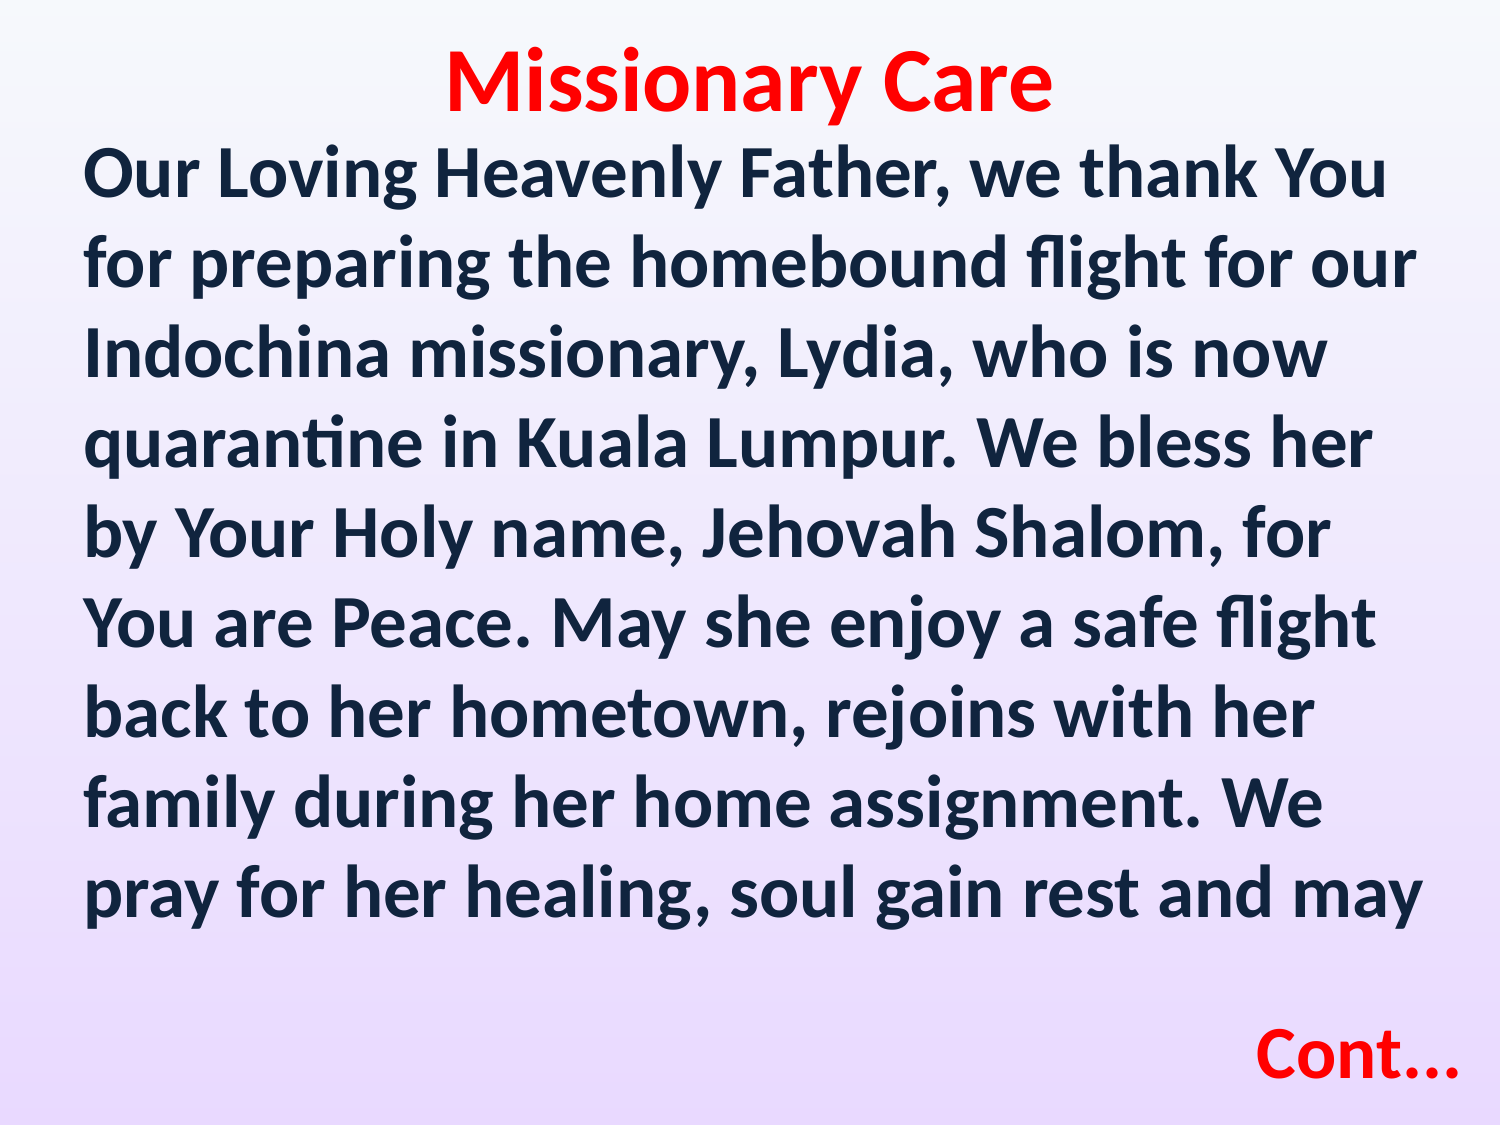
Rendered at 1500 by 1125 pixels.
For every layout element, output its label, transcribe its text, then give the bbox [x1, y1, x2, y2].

text_box Missionary Care [0, 34, 1500, 116]
text_box Cont... [1242, 995, 1484, 1101]
list Our Loving Heavenly Father, we thank You for preparing the homebound flight for our Indochina missionary, Lydia, who is now quarantine in Kuala Lumpur. We bless her by Your Holy name, Jehovah Shalom, for You are Peace. May she enjoy a safe flight back to her hometown, rejoins with her family during her home assignment. We pray for her healing, soul gain rest and may [68, 116, 1455, 1066]
